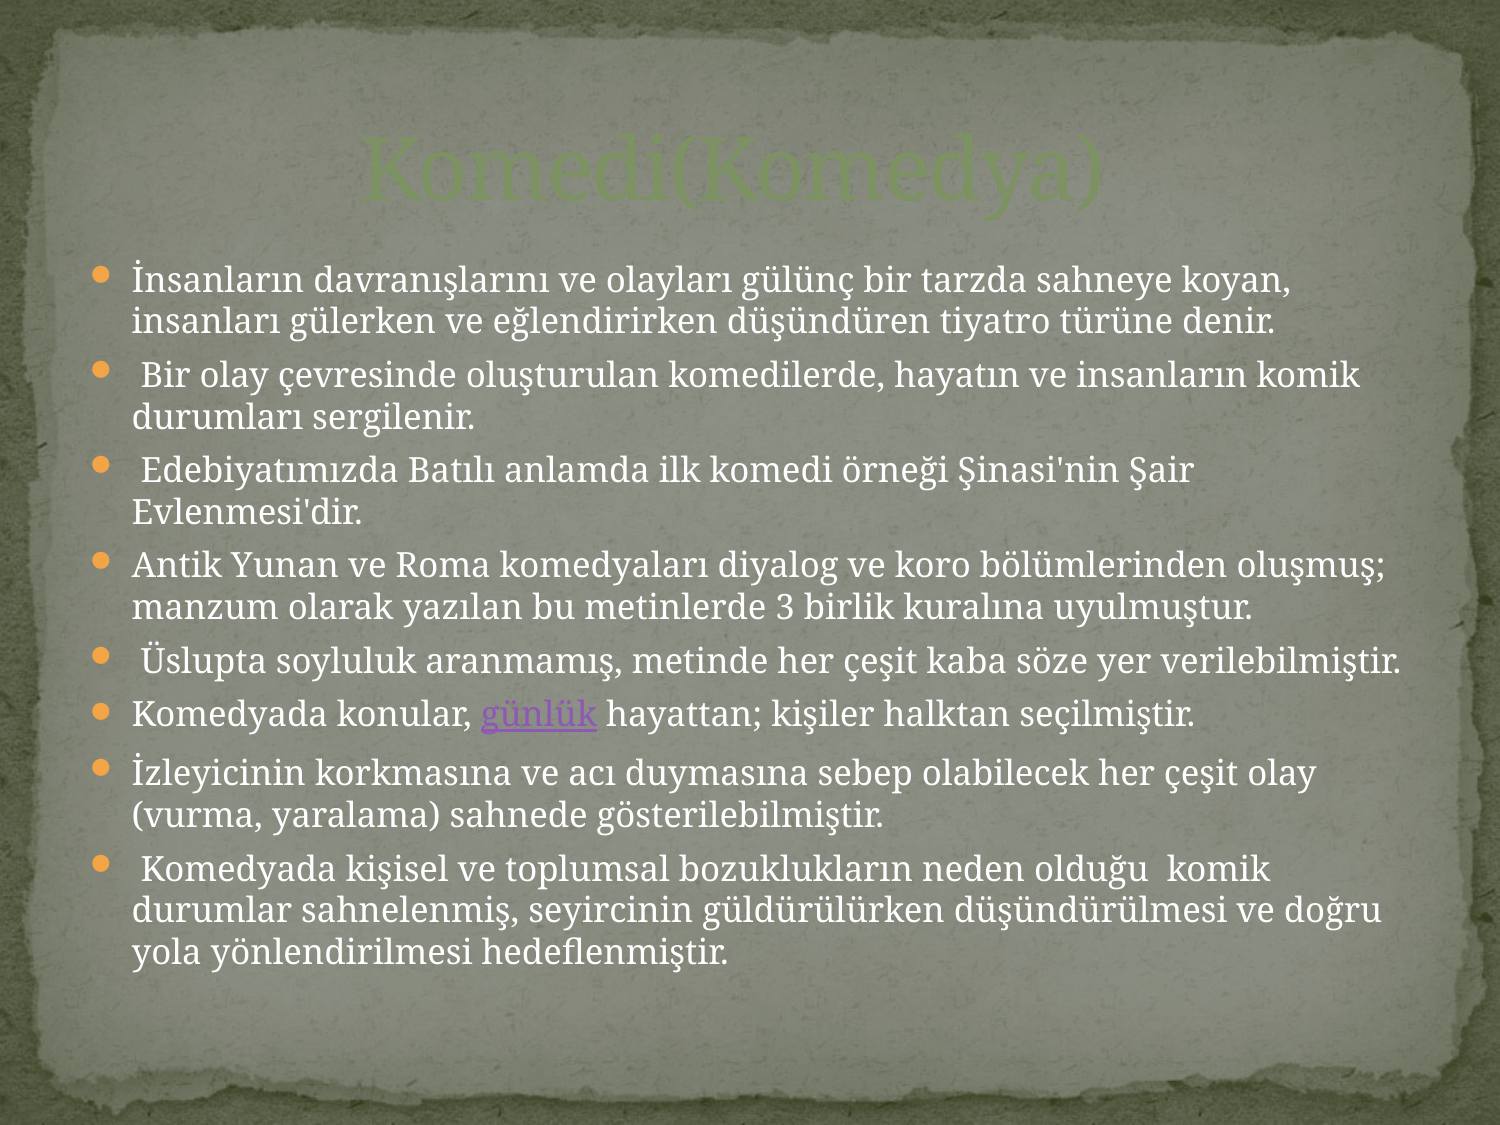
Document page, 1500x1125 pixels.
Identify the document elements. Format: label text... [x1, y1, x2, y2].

list İnsanların davranışlarını ve olayları gülünç bir tarzda sahneye koyan, insanları gülerken ve eğlendirirken düşündüren tiyatro türüne denir. Bir olay çevresinde oluşturulan komedilerde, hayatın ve insanların komik durumları sergilenir. Edebiyatımızda Batılı anlamda ilk komedi örneği Şinasi'nin Şair Evlenmesi'dir. Antik Yunan ve Roma komedyaları diyalog ve koro bölümlerinden oluşmuş; manzum olarak yazılan bu metinlerde 3 birlik kuralına uyulmuştur. Üslupta soyluluk aranmamış, metinde her çeşit kaba söze yer verilebilmiştir. Komedyada konular, günlük hayattan; kişiler halktan seçilmiştir. İzleyicinin korkmasına ve acı duymasına sebep olabilecek her çeşit olay (vurma, yaralama) sahnede gösterilebilmiştir. Komedyada kişisel ve toplumsal bozuklukların neden olduğu komik durumlar sahnelenmiş, seyircinin güldürülürken düşündürülmesi ve doğru yola yönlendirilmesi hedeflenmiştir. [75, 249, 1425, 1000]
title Komedi(Komedya) [74, 24, 1425, 225]
